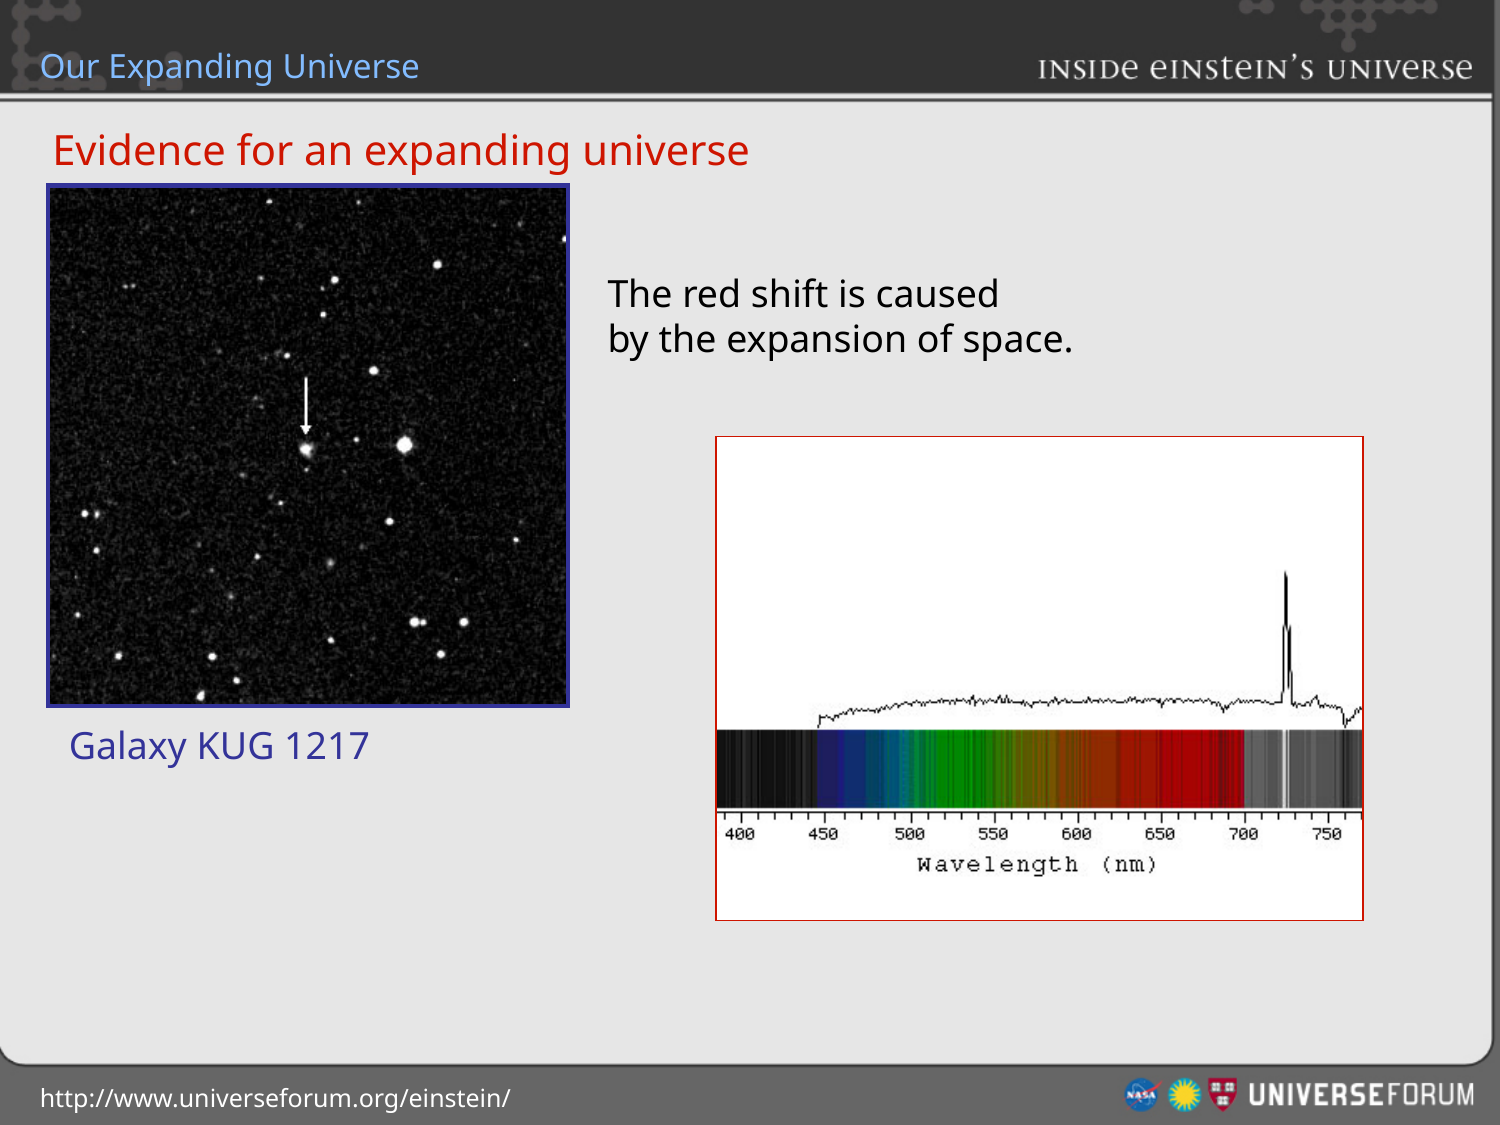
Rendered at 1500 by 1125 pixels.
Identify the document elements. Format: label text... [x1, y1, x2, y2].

text_box Evidence for an expanding universe [37, 116, 1425, 182]
text_box Galaxy KUG 1217 [54, 714, 386, 775]
text_box The red shift is caused by the expansion of space. [592, 262, 1099, 368]
picture [0, 0, 1500, 1125]
